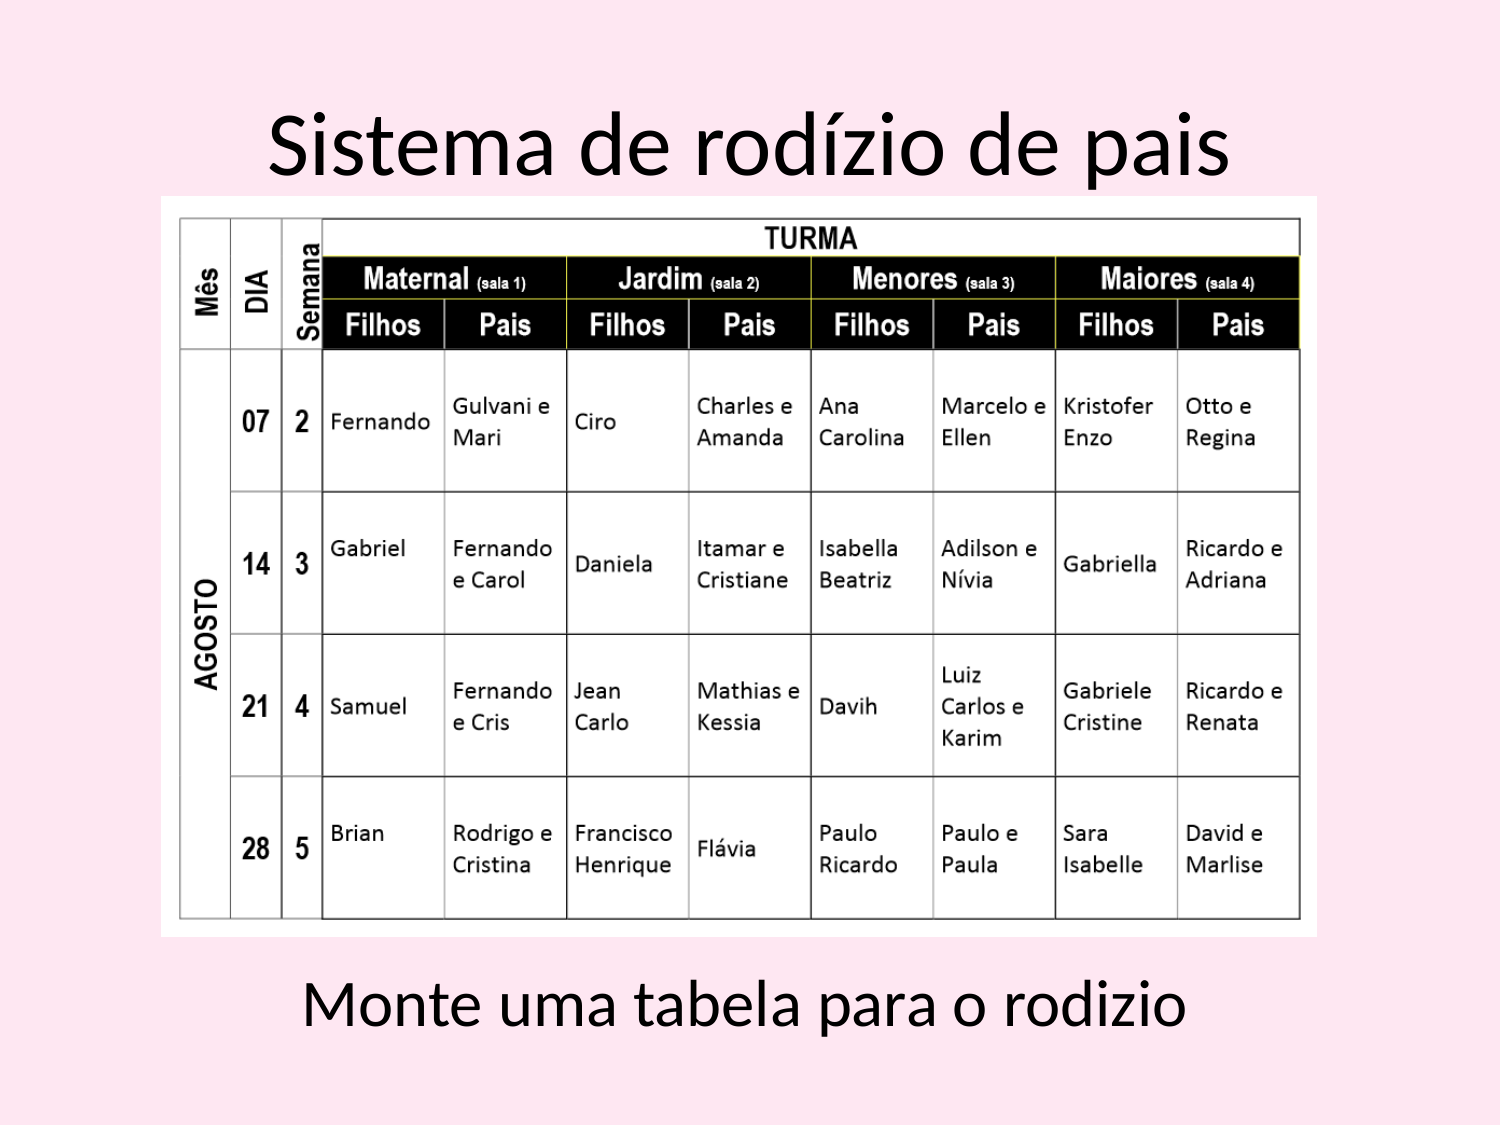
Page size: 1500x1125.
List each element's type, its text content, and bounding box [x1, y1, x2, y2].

title Sistema de rodízio de pais [75, 45, 1425, 233]
picture [160, 195, 1318, 937]
list Monte uma tabela para o rodizio [41, 952, 1449, 1076]
